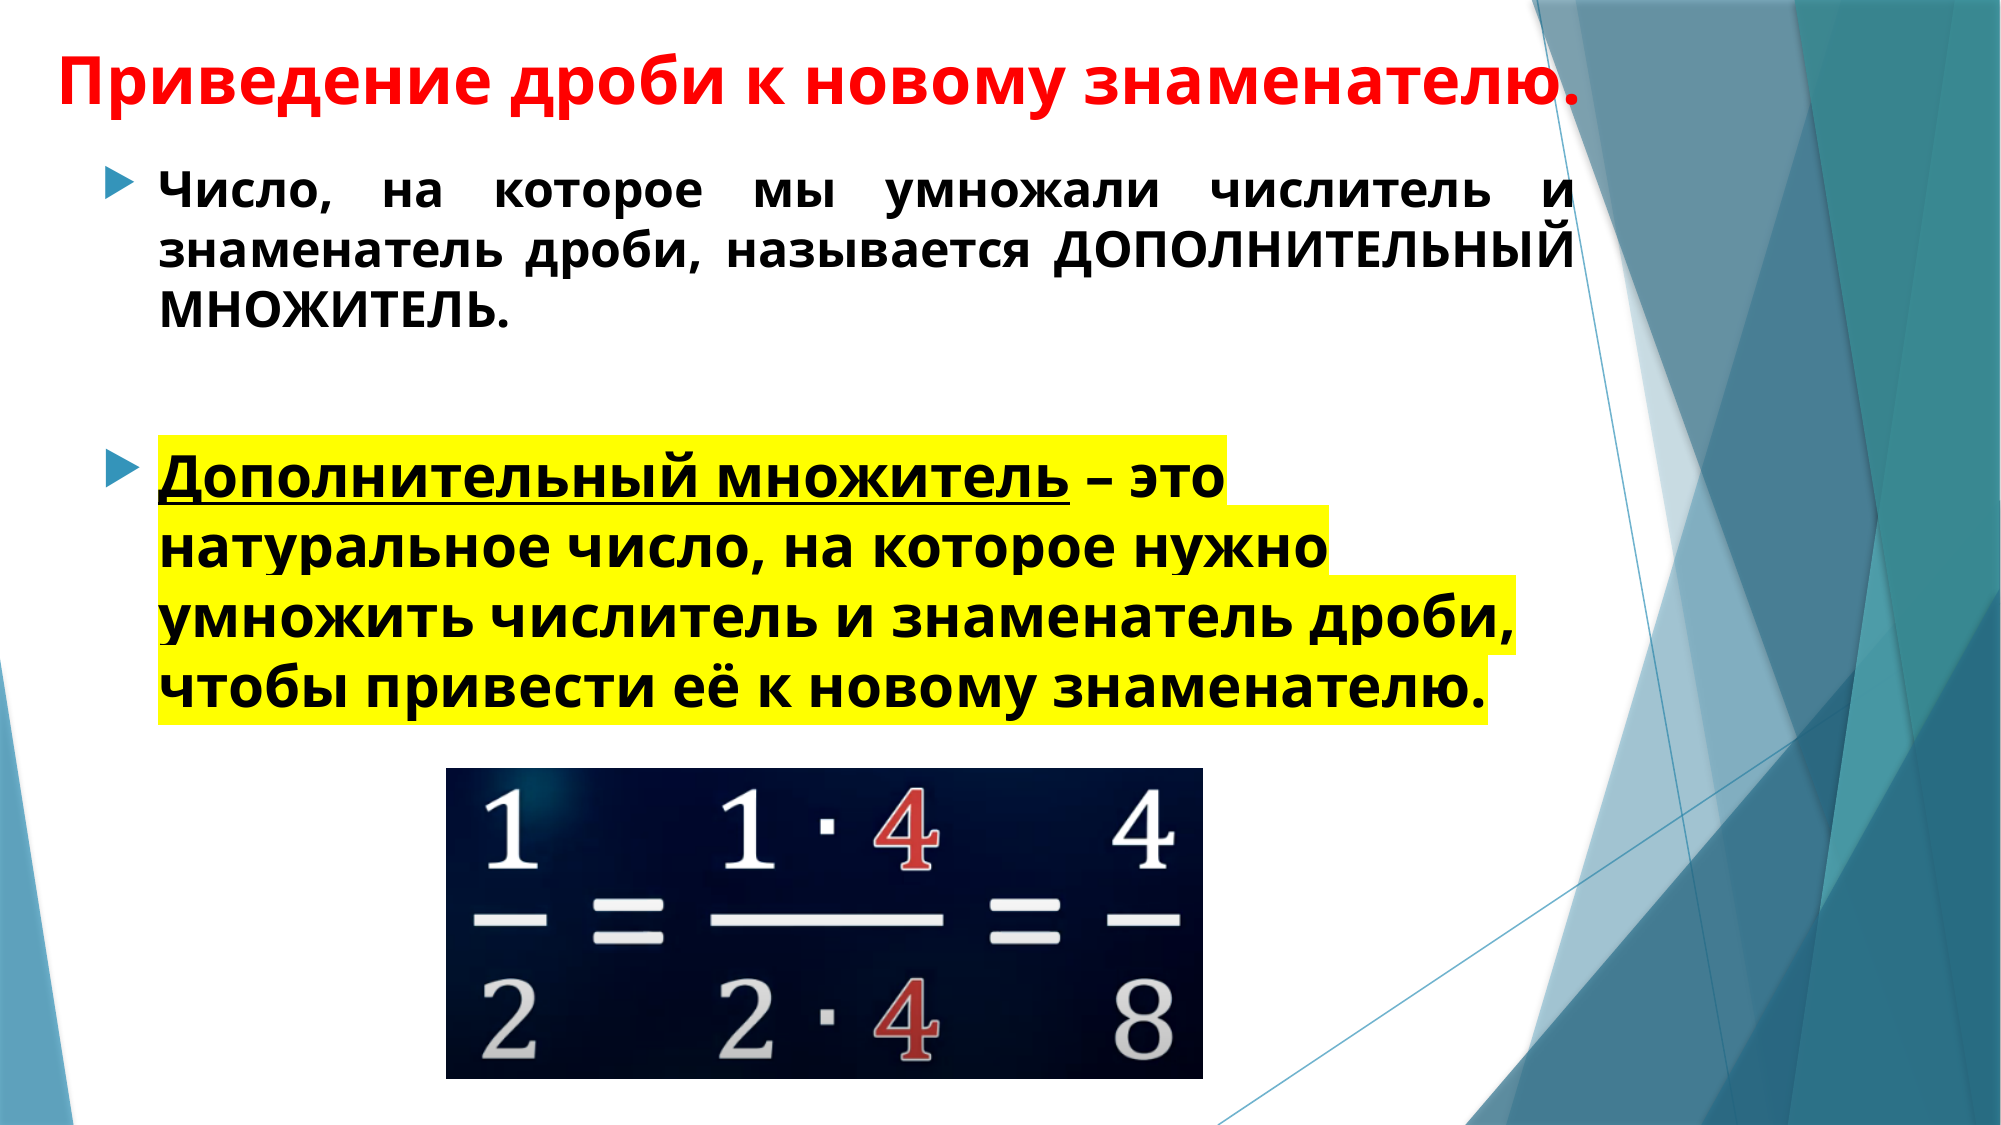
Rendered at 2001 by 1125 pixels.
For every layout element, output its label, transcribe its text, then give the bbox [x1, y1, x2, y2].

list Число, на которое мы умножали числитель и знаменатель дроби, называется ДОПОЛНИТЕЛЬНЫЙ МНОЖИТЕЛЬ. Дополнительный множитель – это натуральное число, на которое нужно умножить числитель и знаменатель дроби, чтобы привести её к новому знаменателю. [86, 149, 1592, 1041]
picture [445, 768, 1203, 1079]
title Приведение дроби к новому знаменателю. [0, 30, 1724, 139]
